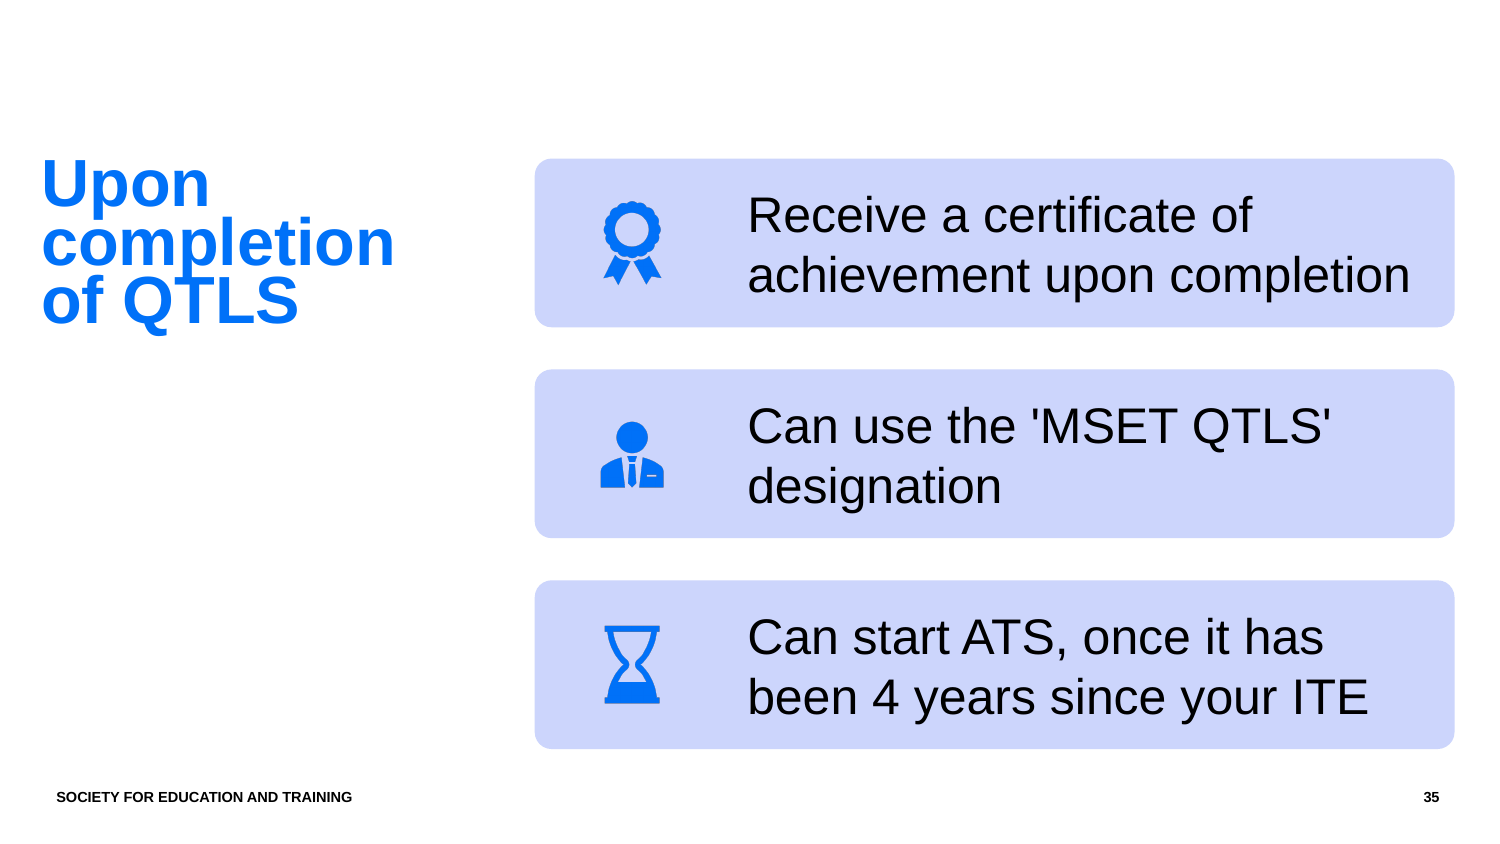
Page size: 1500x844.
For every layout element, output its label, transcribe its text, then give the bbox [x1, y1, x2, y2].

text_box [534, 158, 1455, 750]
list Upon completion of QTLS [41, 161, 423, 753]
footer SOCIETY FOR EDUCATION AND TRAINING [41, 780, 1305, 826]
slide_number 35 [1305, 780, 1455, 826]
